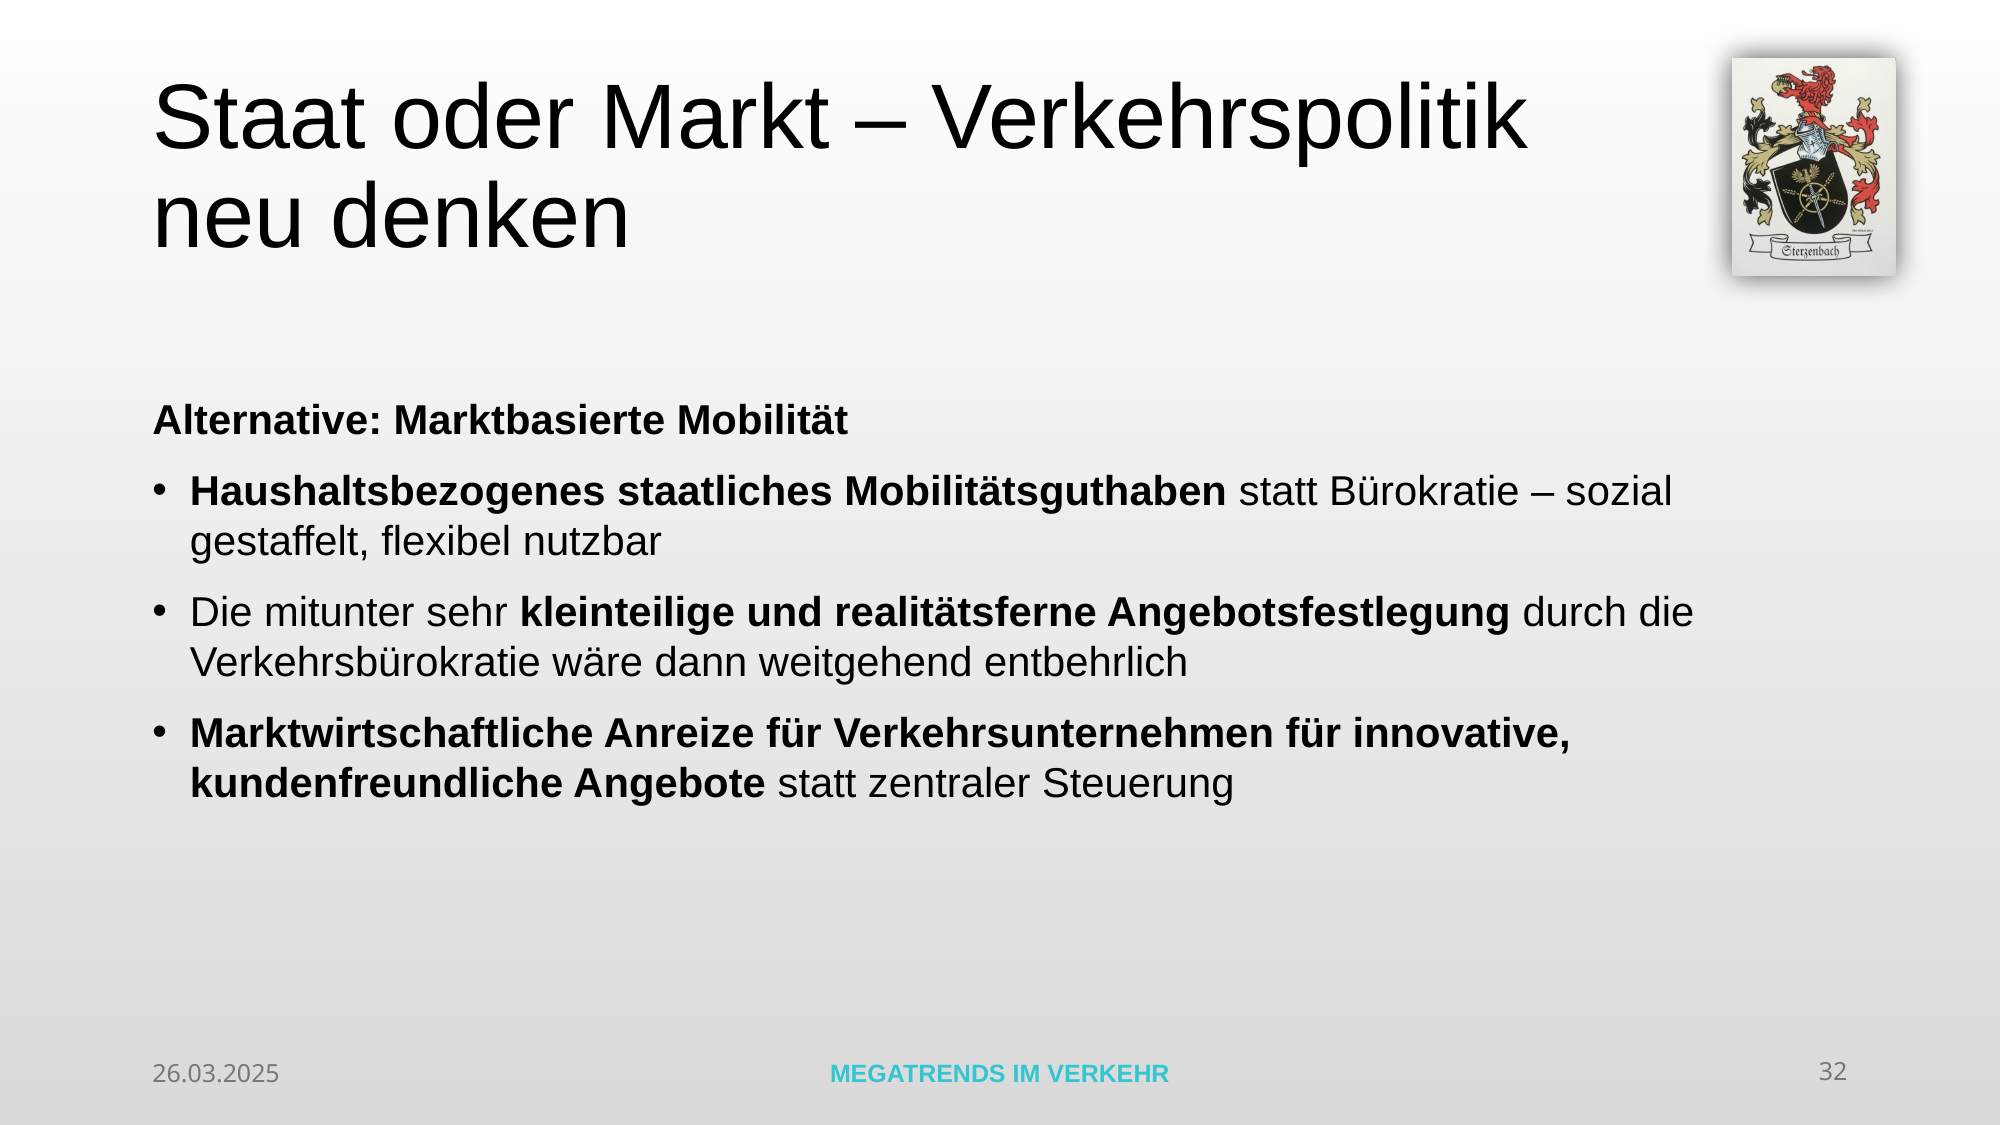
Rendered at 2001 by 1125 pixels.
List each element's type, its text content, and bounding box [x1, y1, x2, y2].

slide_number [137, 1042, 588, 1103]
picture [1732, 58, 1896, 276]
title Staat oder Markt – Verkehrspolitik neu denken [137, 59, 1863, 278]
footer MEGATRENDS IM VERKEHR [662, 1042, 1338, 1103]
list Alternative: Marktbasierte Mobilität Haushaltsbezogenes staatliches Mobilitätsguthaben statt Bürokratie – sozial gestaffelt, flexibel nutzbar Die mitunter sehr kleinteilige und realitätsferne Angebotsfestlegung durch die Verkehrsbürokratie wäre dann weitgehend entbehrlich Marktwirtschaftliche Anreize für Verkehrsunternehmen für innovative, kundenfreundliche Angebote statt zentraler Steuerung [137, 299, 1863, 1014]
slide_number 32 [1412, 1042, 1863, 1103]
